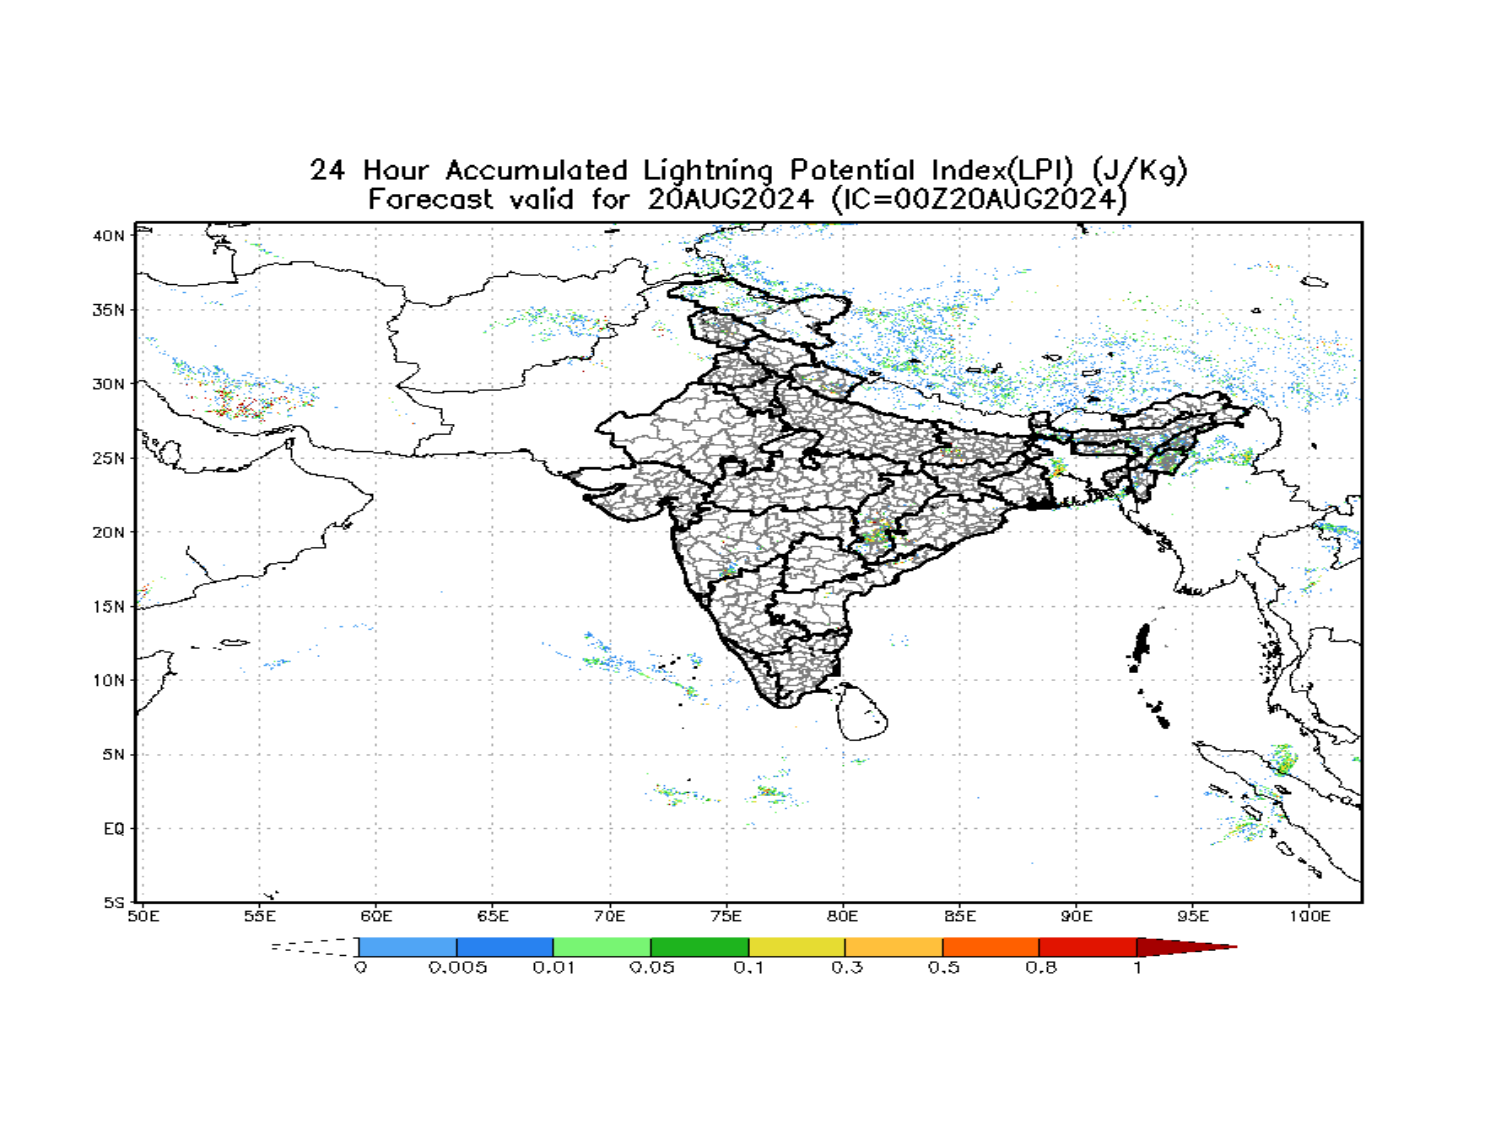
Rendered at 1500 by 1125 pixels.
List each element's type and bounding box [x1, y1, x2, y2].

picture [74, 149, 1426, 976]
